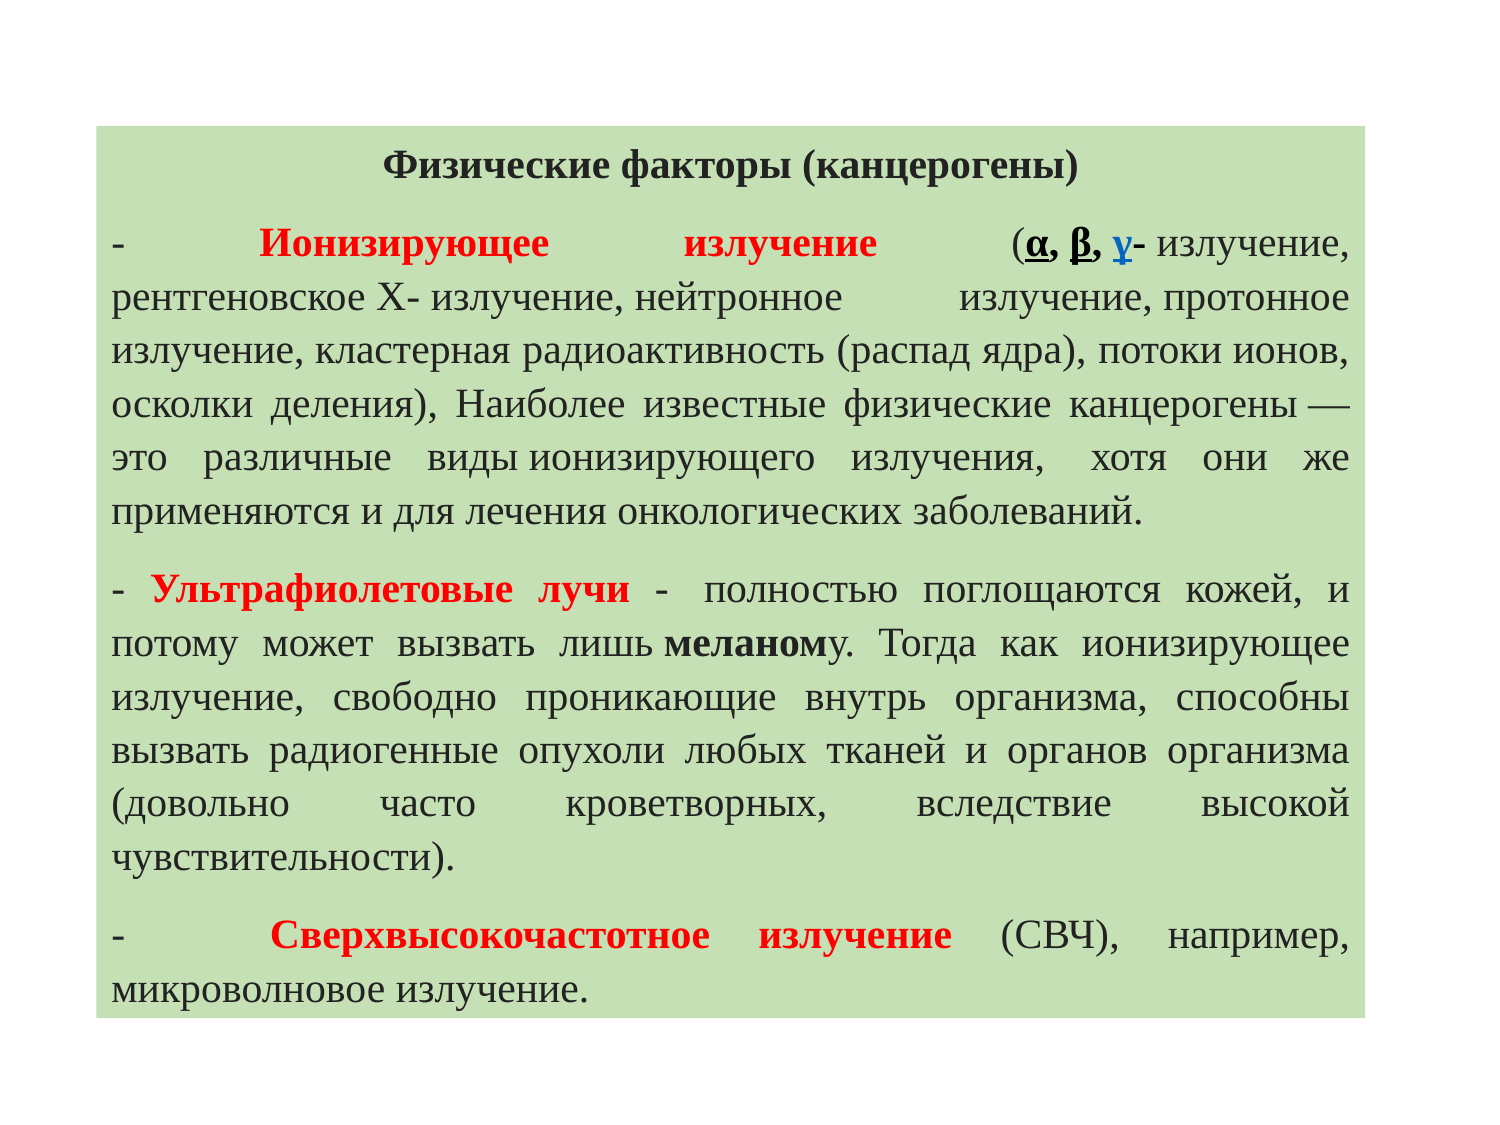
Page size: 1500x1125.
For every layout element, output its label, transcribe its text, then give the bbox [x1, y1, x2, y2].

text_box Физические факторы (канцерогены) - Ионизирующее излучение (α, β, γ- излучение, рентгеновское Х- излучение, нейтронное излучение, протонное излучение, кластерная радиоактивность (распад ядра), потоки ионов, осколки деления), Наиболее известные физические канцерогены — это различные виды ионизирующего излучения, хотя они же применяются и для лечения онкологических заболеваний. - Ультрафиолетовые лучи - полностью поглощаются кожей, и потому может вызвать лишь меланому. Тогда как ионизирующее излучение, свободно проникающие внутрь организма, способны вызвать радиогенные опухоли любых тканей и органов организма (довольно часто кроветворных, вследствие высокой чувствительности). - Сверхвысокочастотное излучение (СВЧ), например, микроволновое излучение. [96, 125, 1365, 1019]
